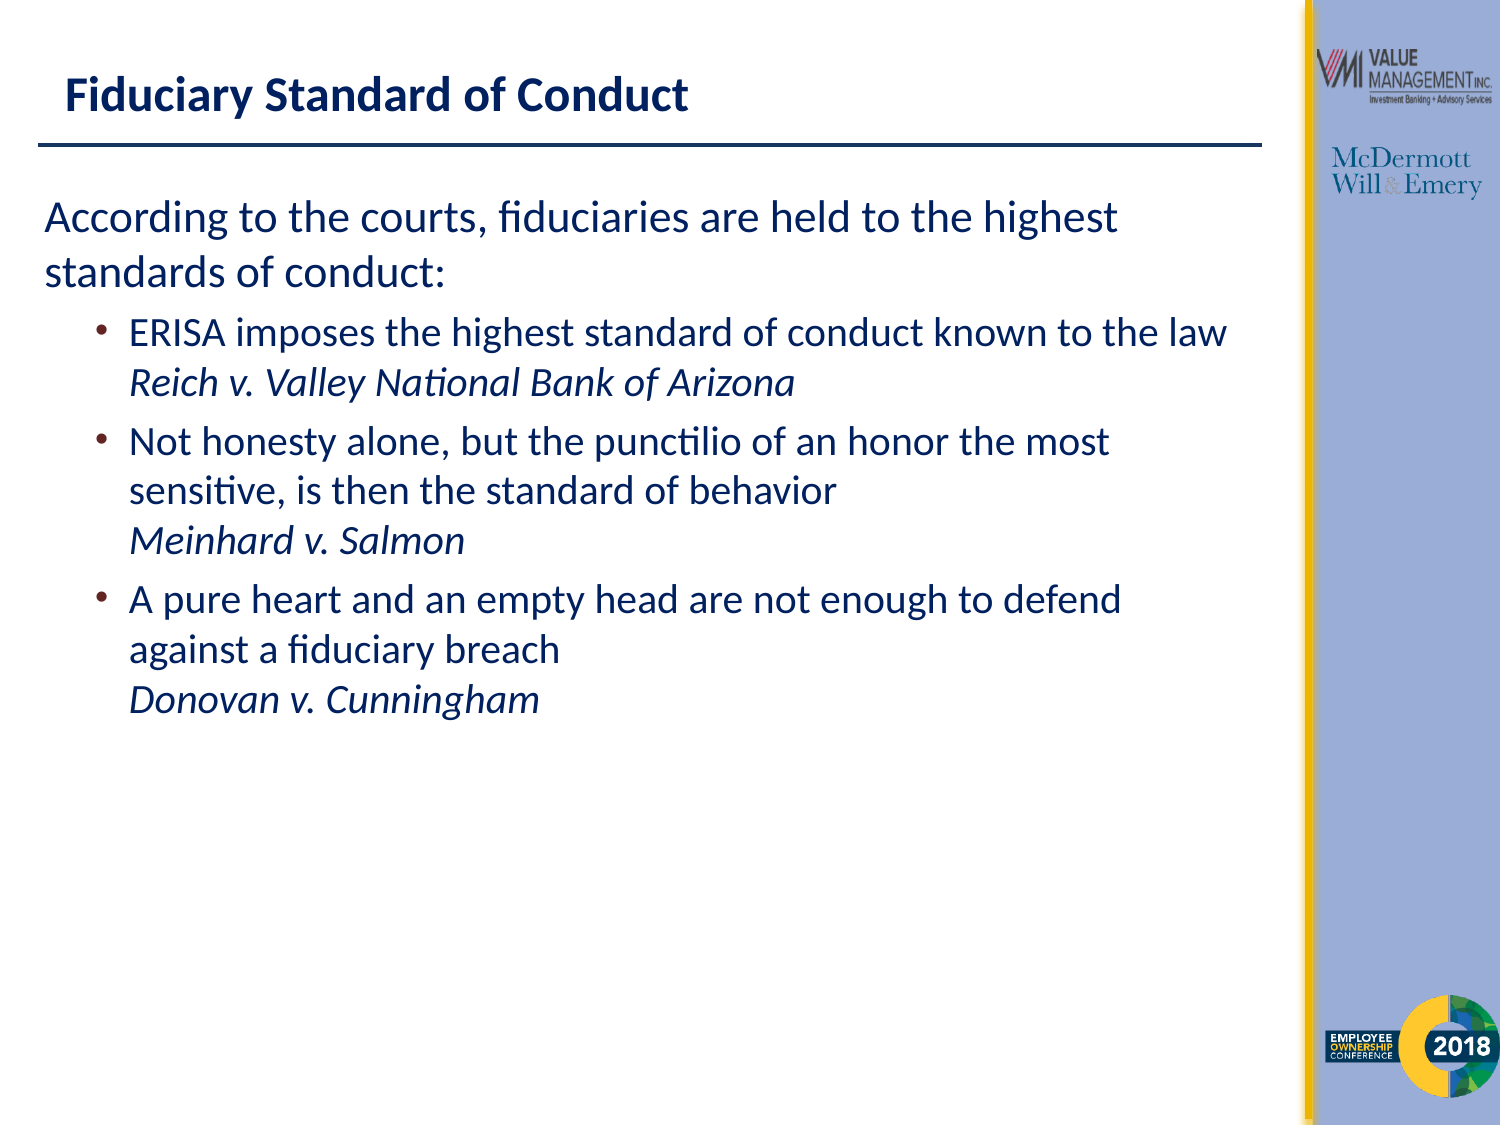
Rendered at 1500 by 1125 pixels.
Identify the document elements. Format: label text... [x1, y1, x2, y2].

list According to the courts, fiduciaries are held to the highest standards of conduct: ERISA imposes the highest standard of conduct known to the law Reich v. Valley National Bank of Arizona Not honesty alone, but the punctilio of an honor the most sensitive, is then the standard of behavior Meinhard v. Salmon A pure heart and an empty head are not enough to defend against a fiduciary breach Donovan v. Cunningham [24, 149, 1250, 968]
picture [1317, 49, 1492, 106]
picture [1331, 147, 1482, 200]
title Fiduciary Standard of Conduct [50, 37, 1275, 145]
picture [1325, 995, 1500, 1098]
